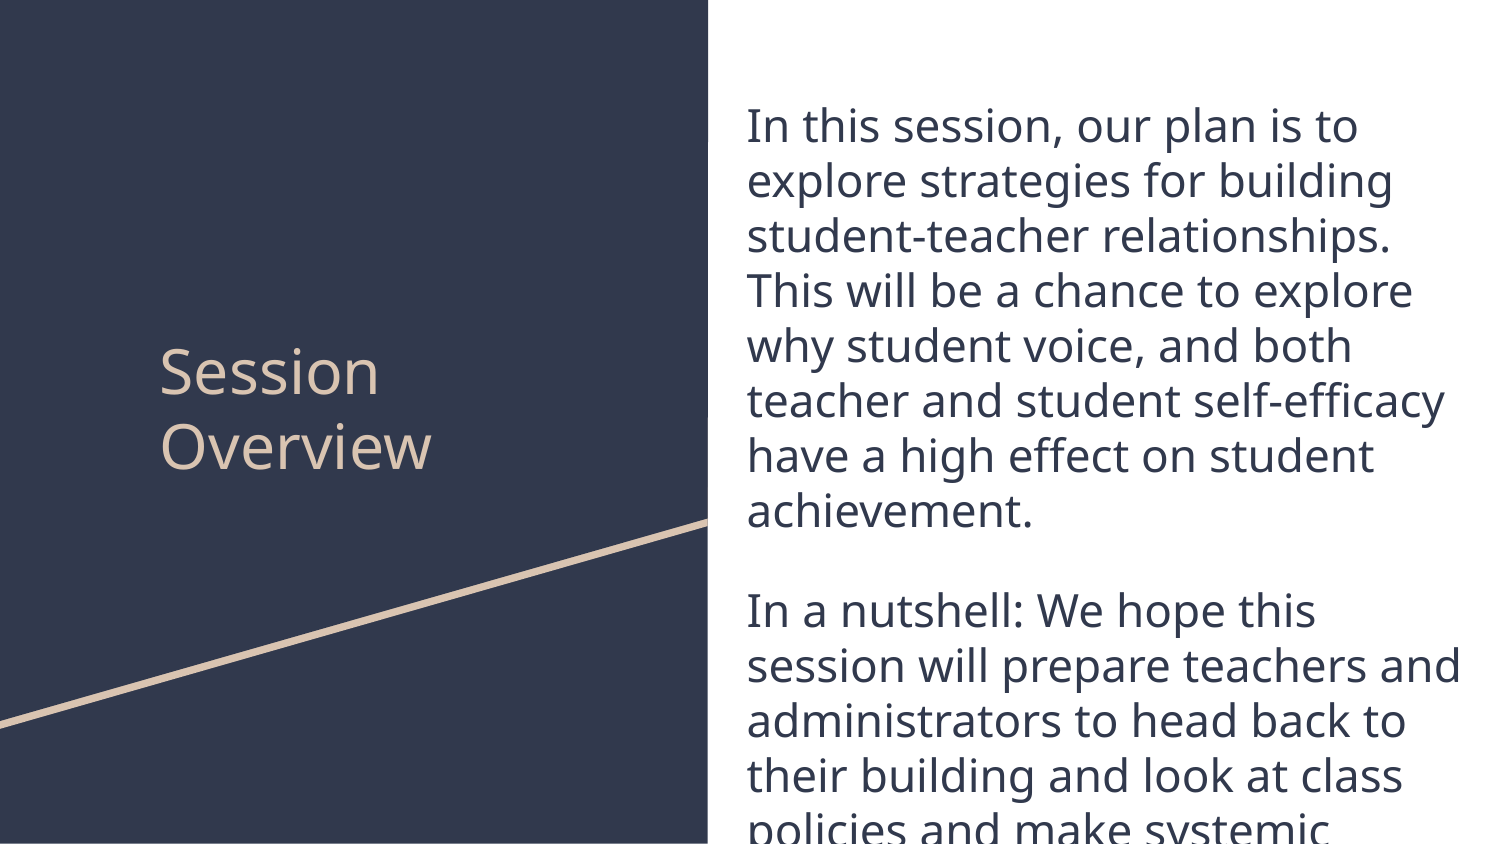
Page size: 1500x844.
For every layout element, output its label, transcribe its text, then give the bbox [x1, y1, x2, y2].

list In this session, our plan is to explore strategies for building student-teacher relationships. This will be a chance to explore why student voice, and both teacher and student self-efficacy have a high effect on student achievement. In a nutshell: We hope this session will prepare teachers and administrators to head back to their building and look at class policies and make systemic changes that emphasize SEL for both teachers and students. [731, 82, 1500, 828]
title Session Overview [144, 317, 632, 422]
